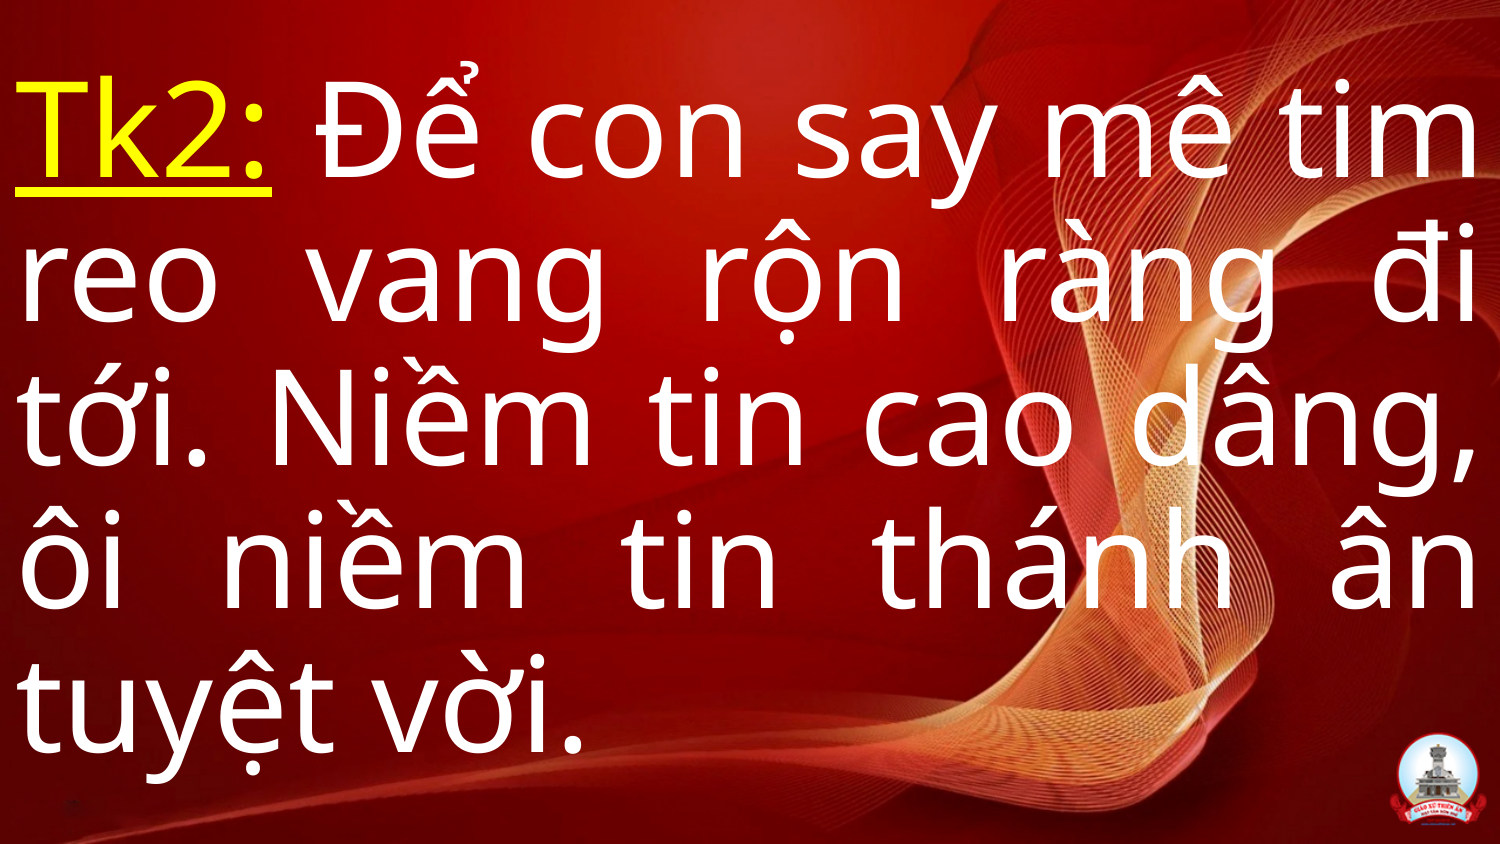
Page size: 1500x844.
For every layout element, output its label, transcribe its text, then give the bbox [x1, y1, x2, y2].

subtitle Tk2: Để con say mê tim reo vang rộn ràng đi tới. Niềm tin cao dâng, ôi niềm tin thánh ân tuyệt vời. [0, 0, 1500, 844]
